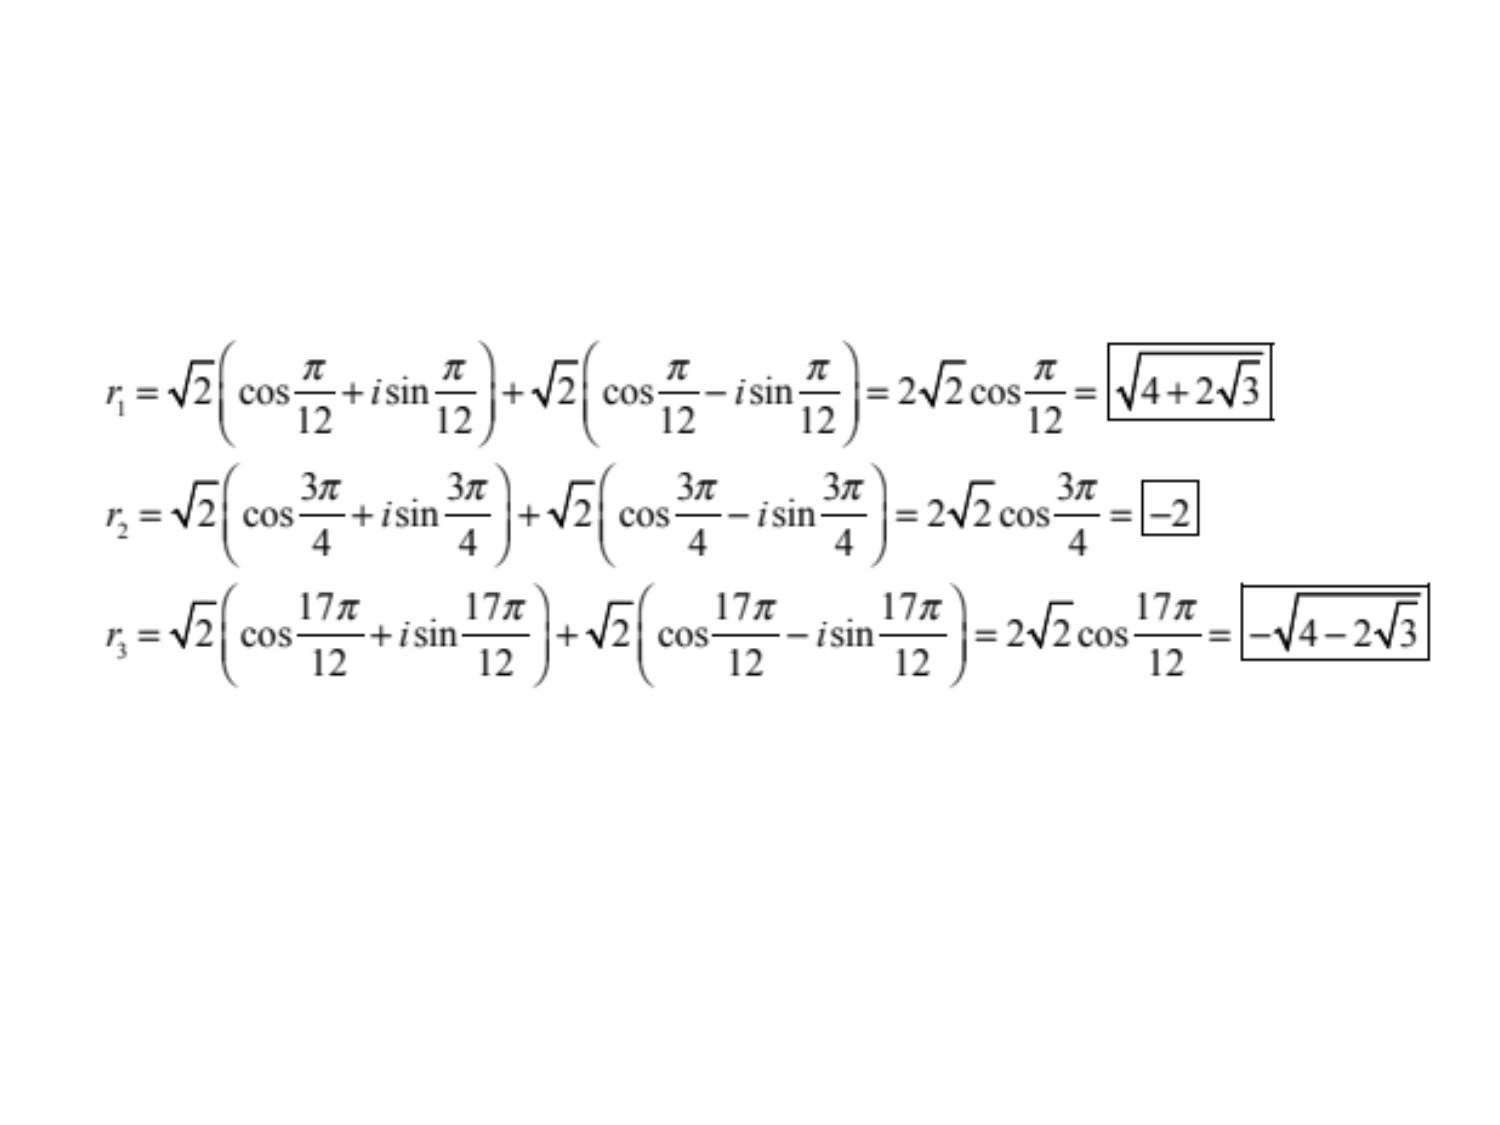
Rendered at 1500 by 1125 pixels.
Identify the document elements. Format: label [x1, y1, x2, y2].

picture [100, 336, 1433, 692]
